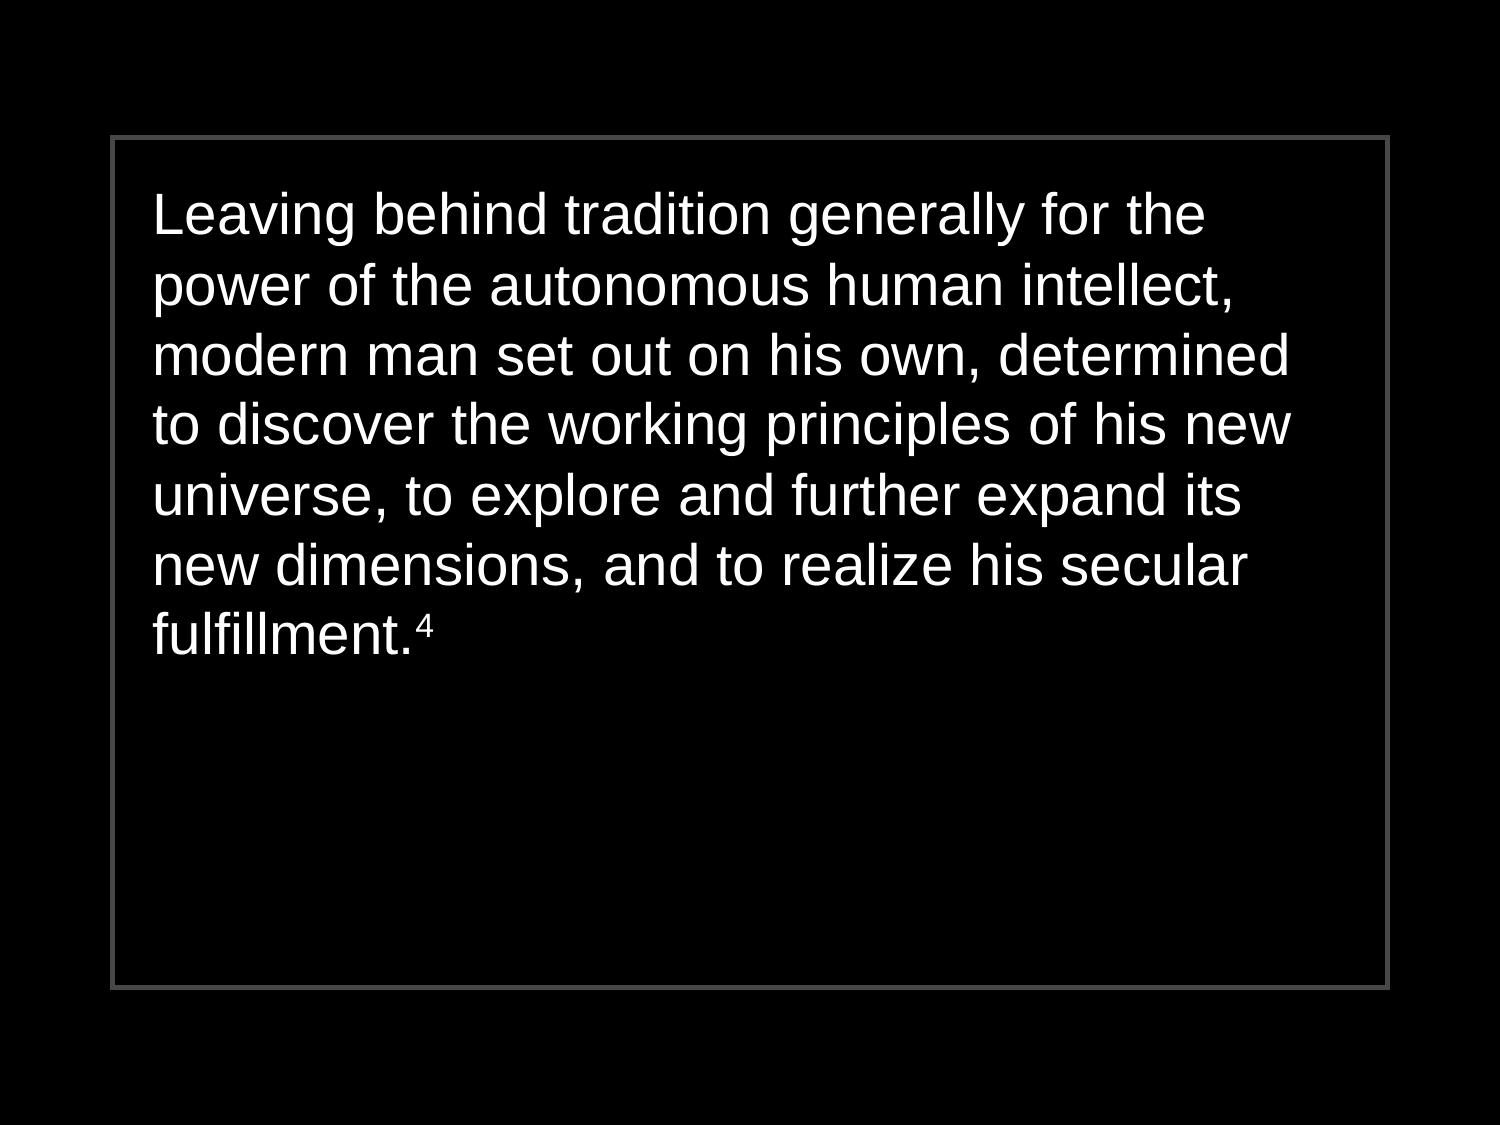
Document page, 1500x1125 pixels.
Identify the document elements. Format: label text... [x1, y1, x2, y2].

text_box Leaving behind tradition generally for the power of the autonomous human intellect, modern man set out on his own, determined to discover the working principles of his new universe, to explore and further expand its new dimensions, and to realize his secular fulfillment.4 [137, 169, 1363, 1125]
